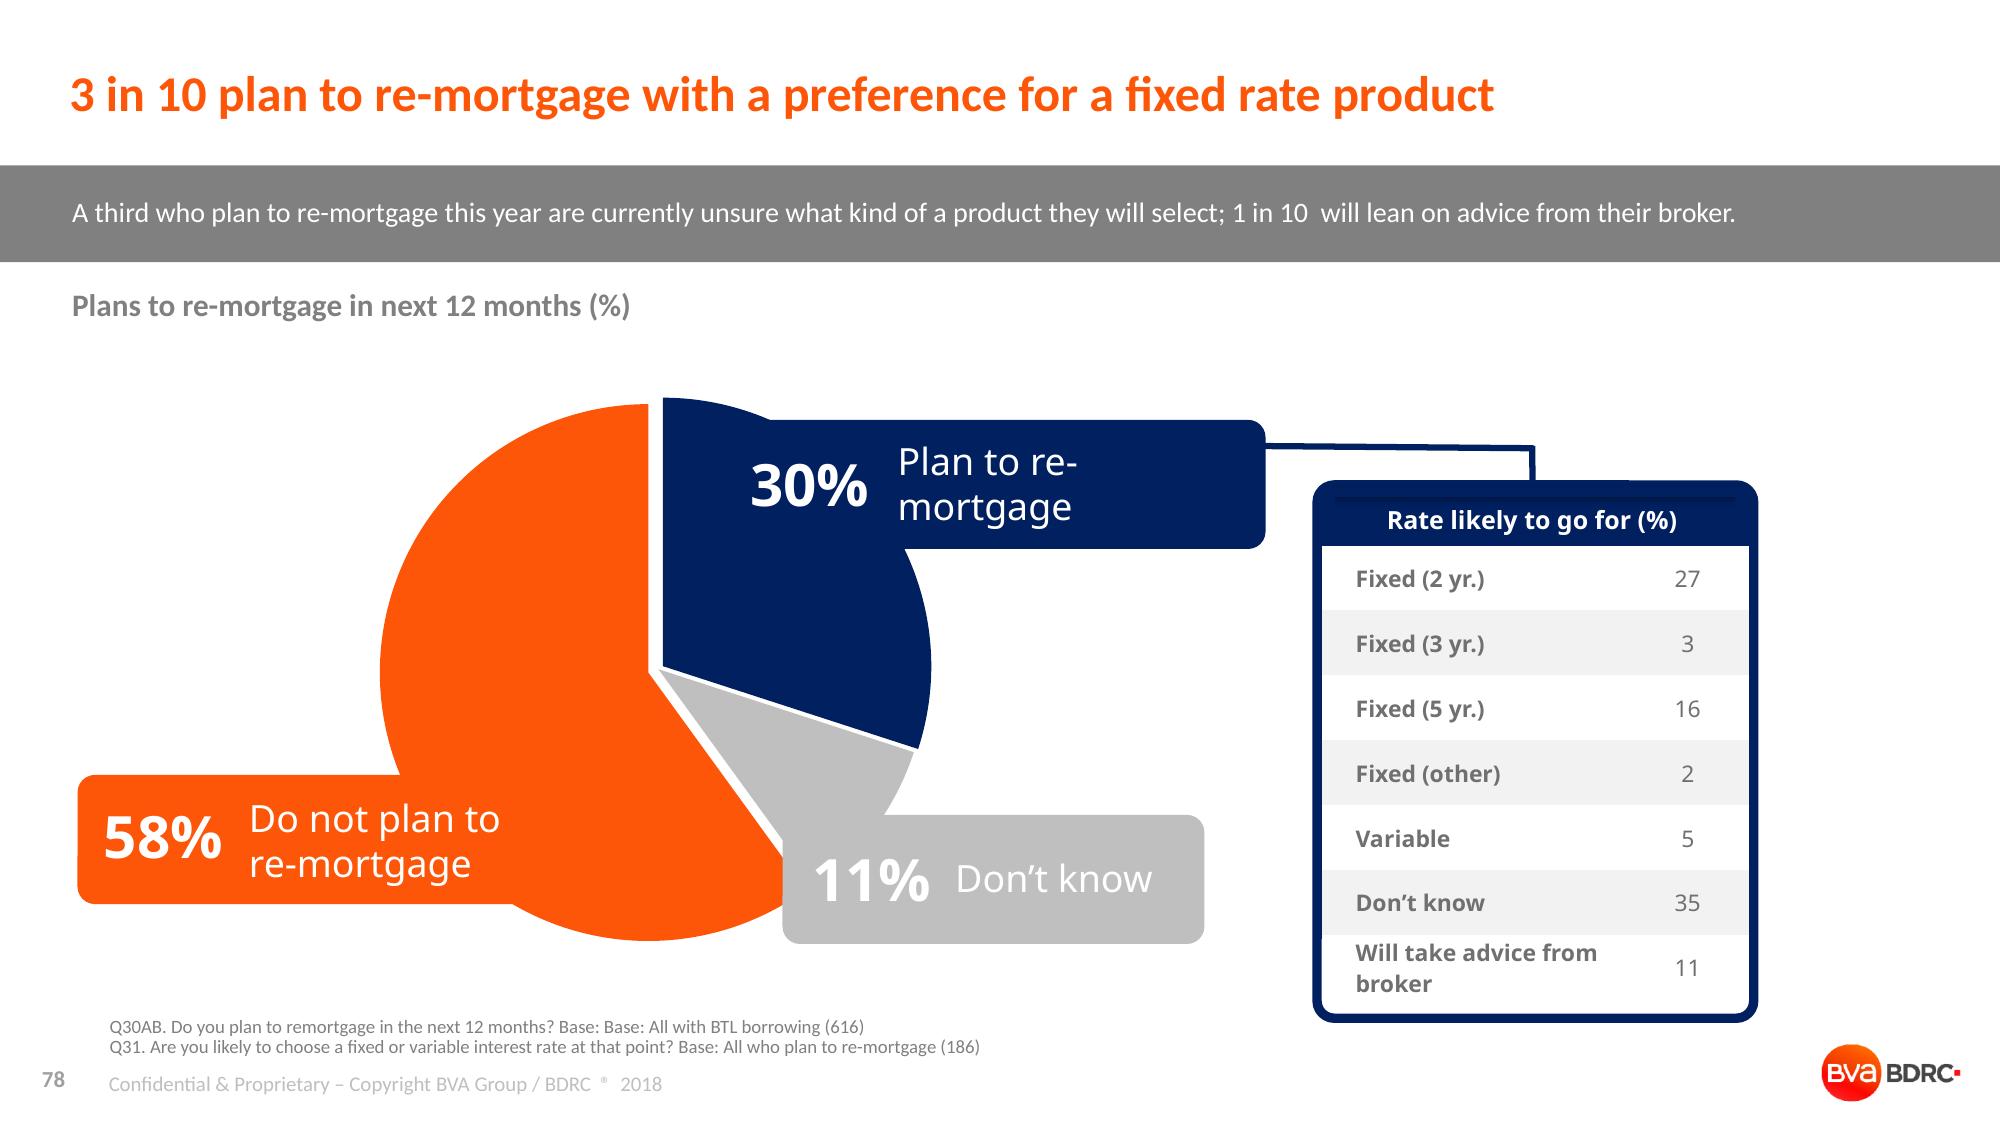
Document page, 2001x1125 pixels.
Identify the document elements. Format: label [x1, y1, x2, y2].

list [72, 274, 1869, 339]
text_box [782, 814, 1268, 945]
list [72, 165, 1890, 261]
picture [1797, 1037, 1982, 1108]
text_box [77, 774, 594, 905]
title [69, 40, 1915, 151]
text_box [725, 419, 1754, 1019]
chart [143, 319, 1175, 1020]
list [109, 1015, 1655, 1061]
